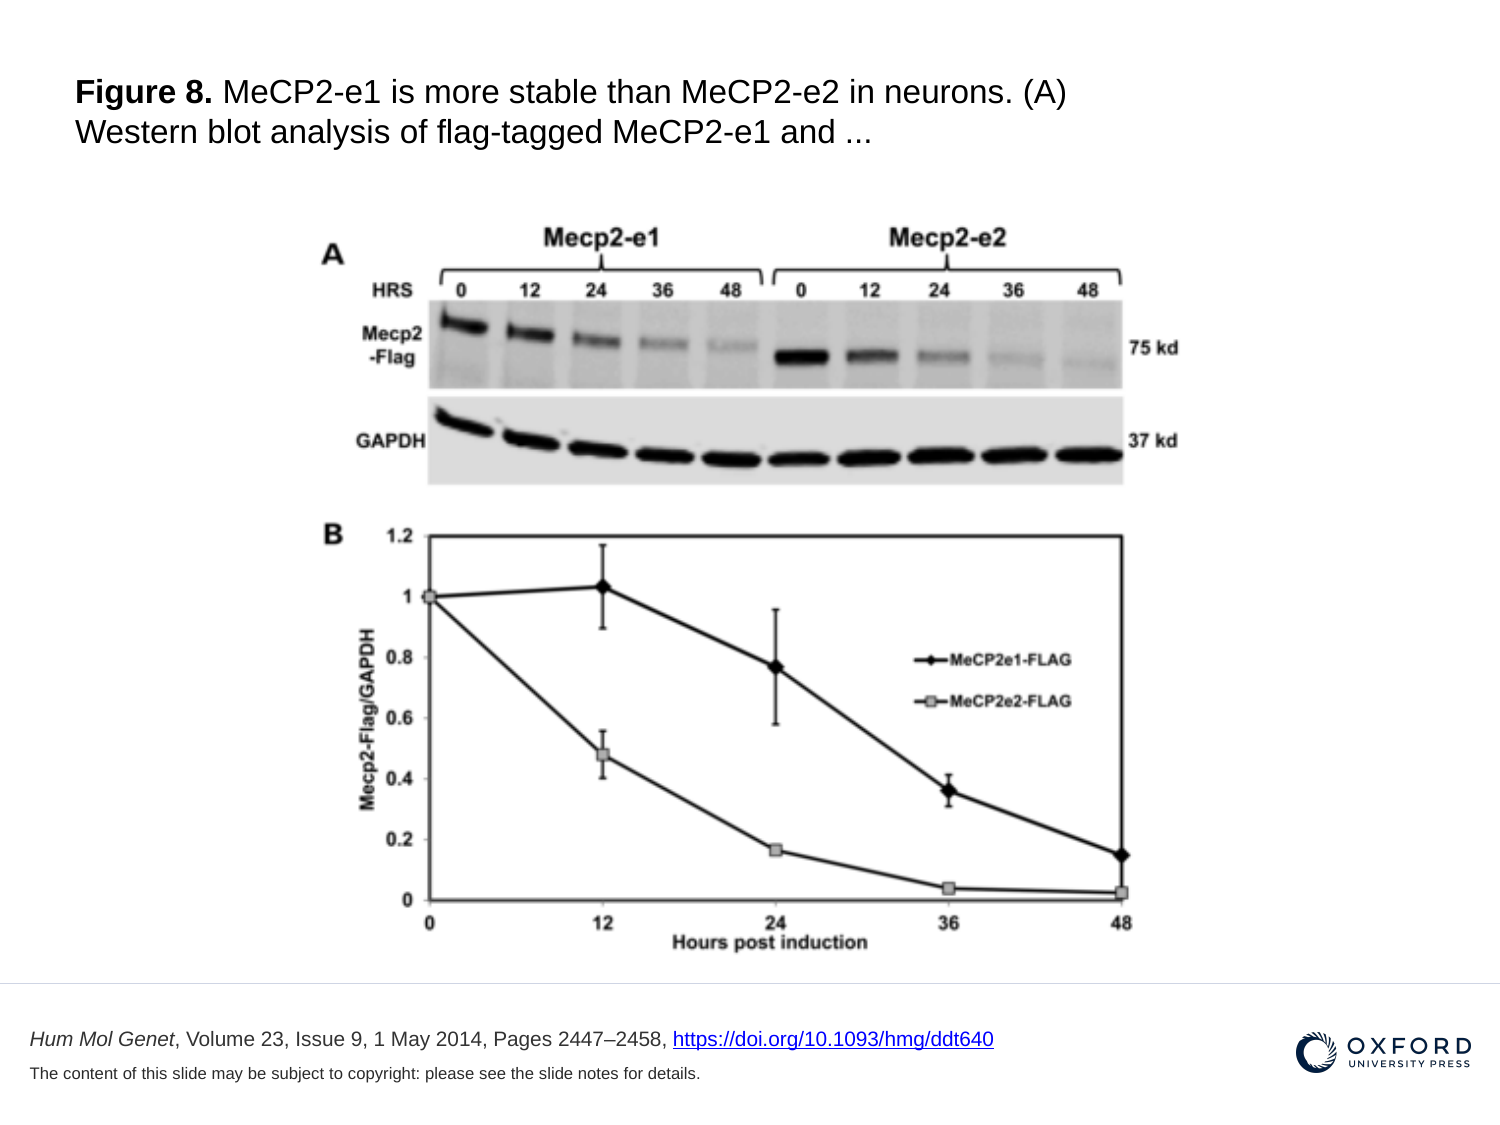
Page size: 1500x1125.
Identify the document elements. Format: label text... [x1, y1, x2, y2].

footer Hum Mol Genet, Volume 23, Issue 9, 1 May 2014, Pages 2447–2458, https://doi.org/10.1093/hmg/ddt640 The content of this slide may be subject to copyright: please see the slide notes for details. [0, 983, 1260, 1125]
picture [1296, 1032, 1471, 1073]
title Figure 8. MeCP2-e1 is more stable than MeCP2-e2 in neurons. (A) Western blot analysis of flag-tagged MeCP2-e1 and ... [75, 69, 1078, 171]
picture [318, 224, 1182, 957]
